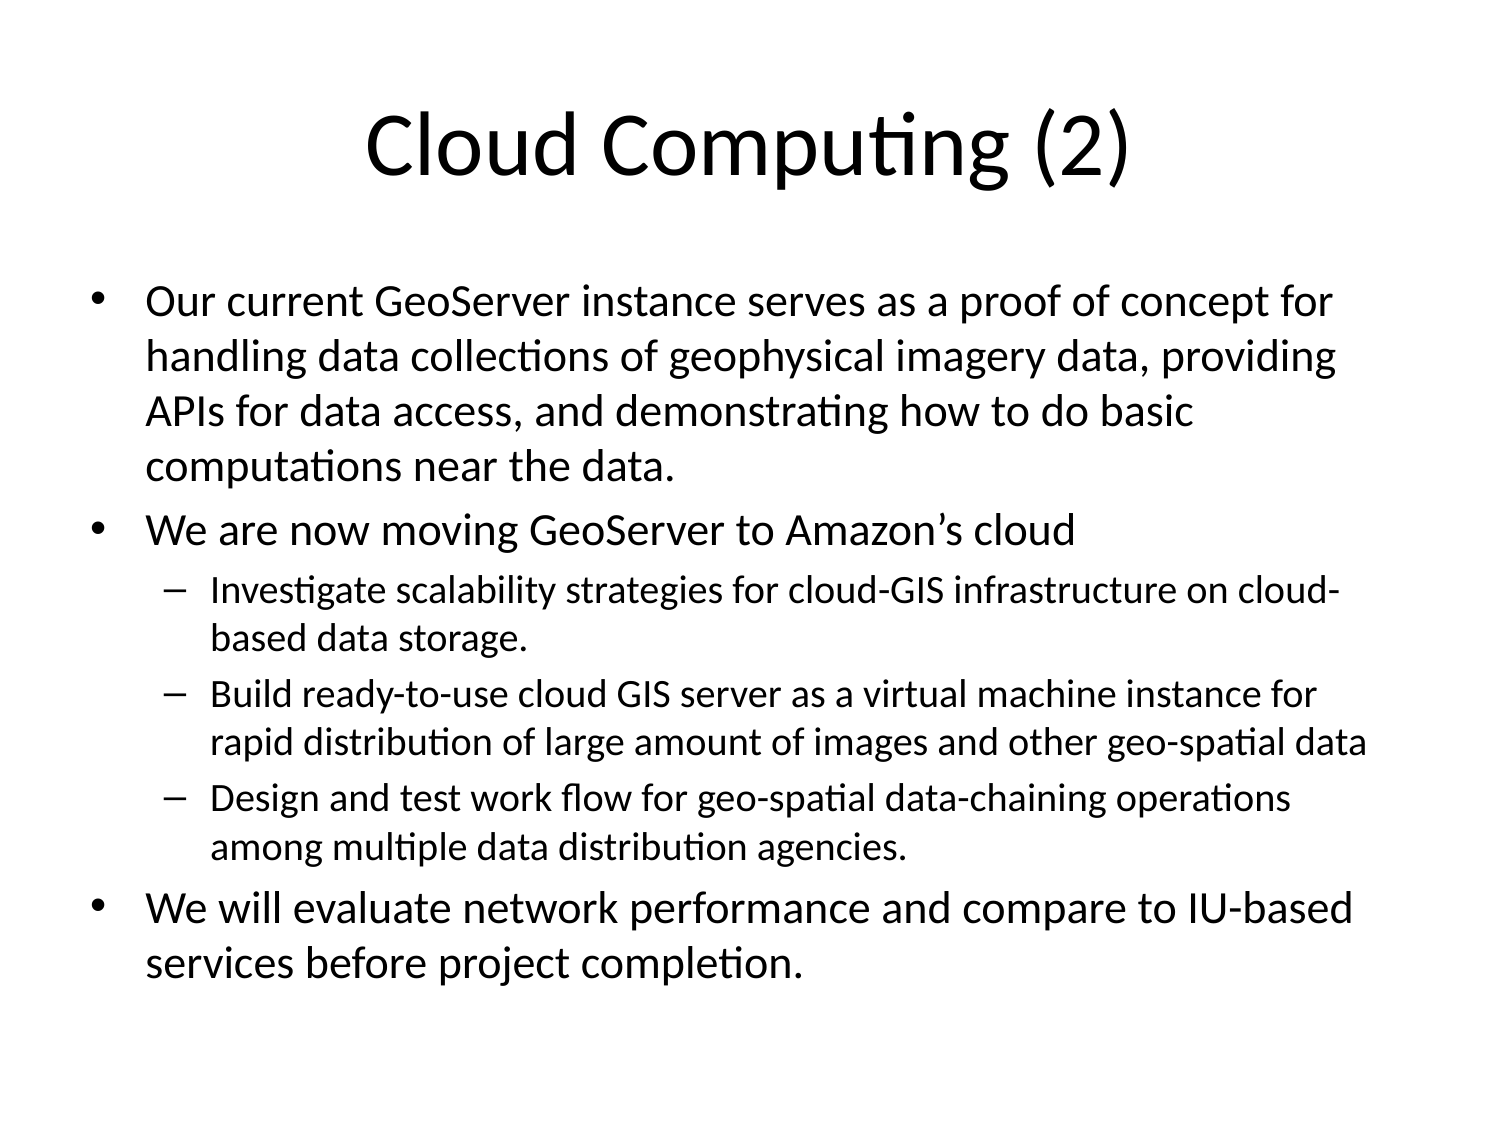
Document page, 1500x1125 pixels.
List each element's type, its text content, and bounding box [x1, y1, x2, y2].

title Cloud Computing (2) [75, 45, 1425, 233]
list Our current GeoServer instance serves as a proof of concept for handling data collections of geophysical imagery data, providing APIs for data access, and demonstrating how to do basic computations near the data. We are now moving GeoServer to Amazon’s cloud Investigate scalability strategies for cloud-GIS infrastructure on cloud-based data storage. Build ready-to-use cloud GIS server as a virtual machine instance for rapid distribution of large amount of images and other geo-spatial data Design and test work flow for geo-spatial data-chaining operations among multiple data distribution agencies. We will evaluate network performance and compare to IU-based services before project completion. [75, 262, 1425, 1005]
